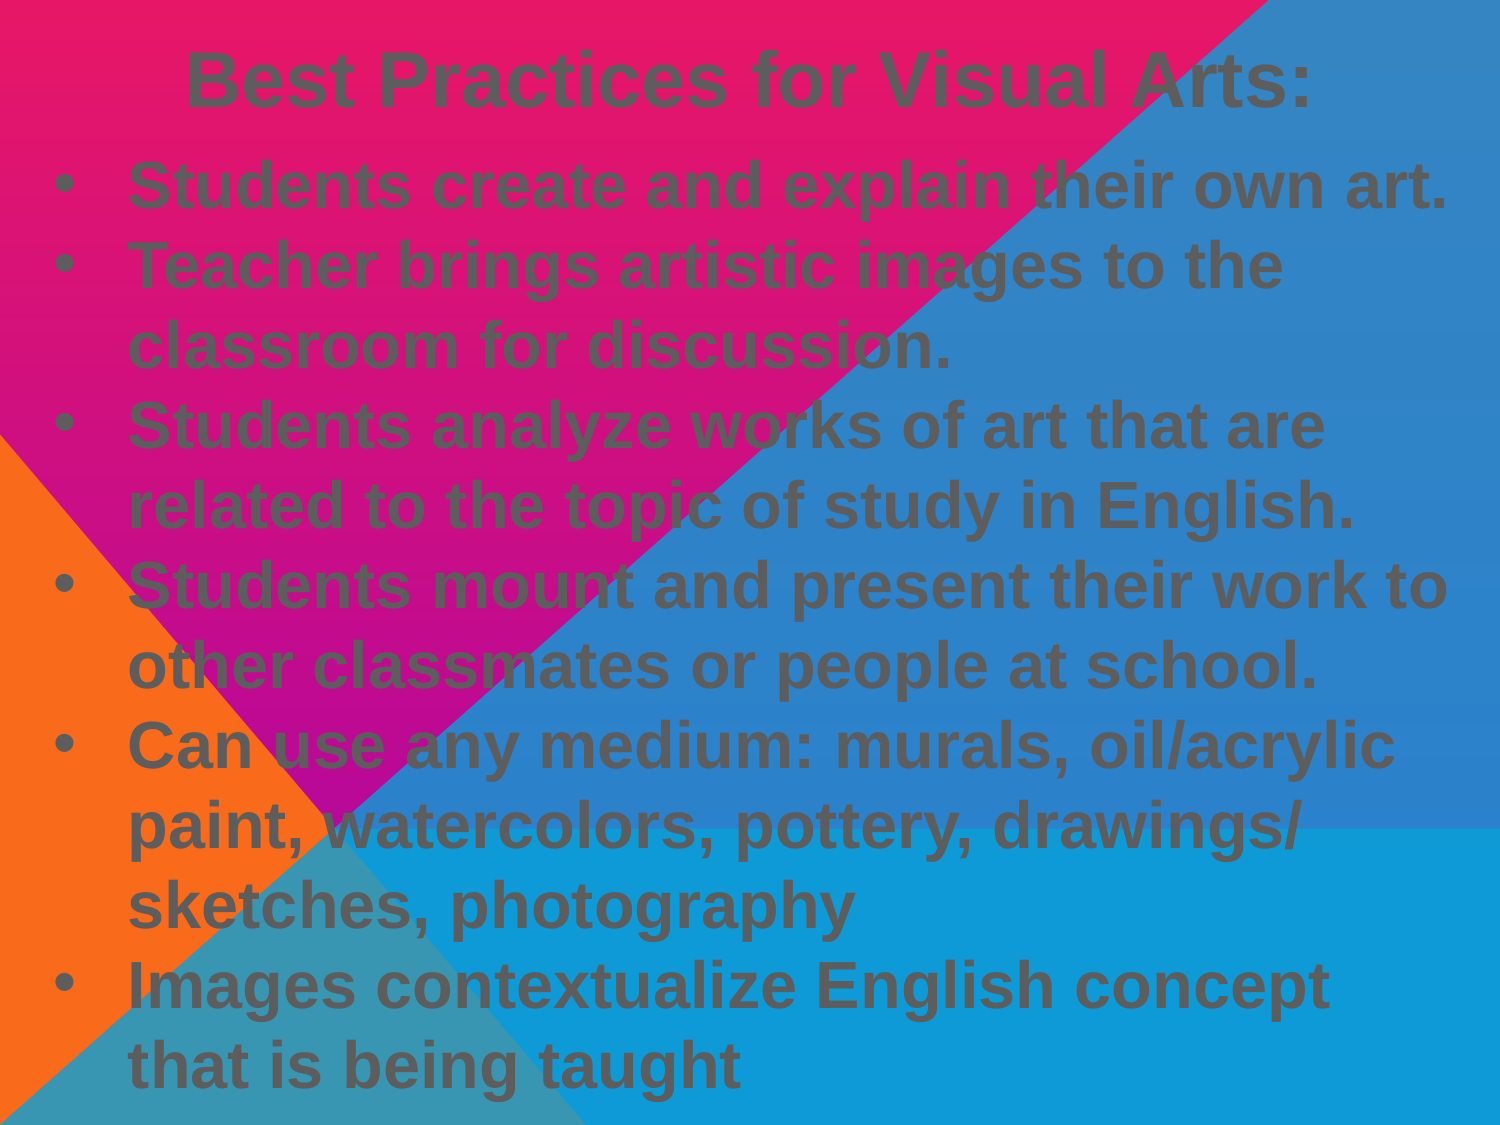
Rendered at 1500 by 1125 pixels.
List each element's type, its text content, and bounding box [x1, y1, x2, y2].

text_box Students create and explain their own art. Teacher brings artistic images to the classroom for discussion. Students analyze works of art that are related to the topic of study in English. Students mount and present their work to other classmates or people at school. Can use any medium: murals, oil/acrylic paint, watercolors, pottery, drawings/ sketches, photography Images contextualize English concept that is being taught [38, 134, 1472, 1125]
title Best Practices for Visual Arts: [0, 0, 1500, 125]
